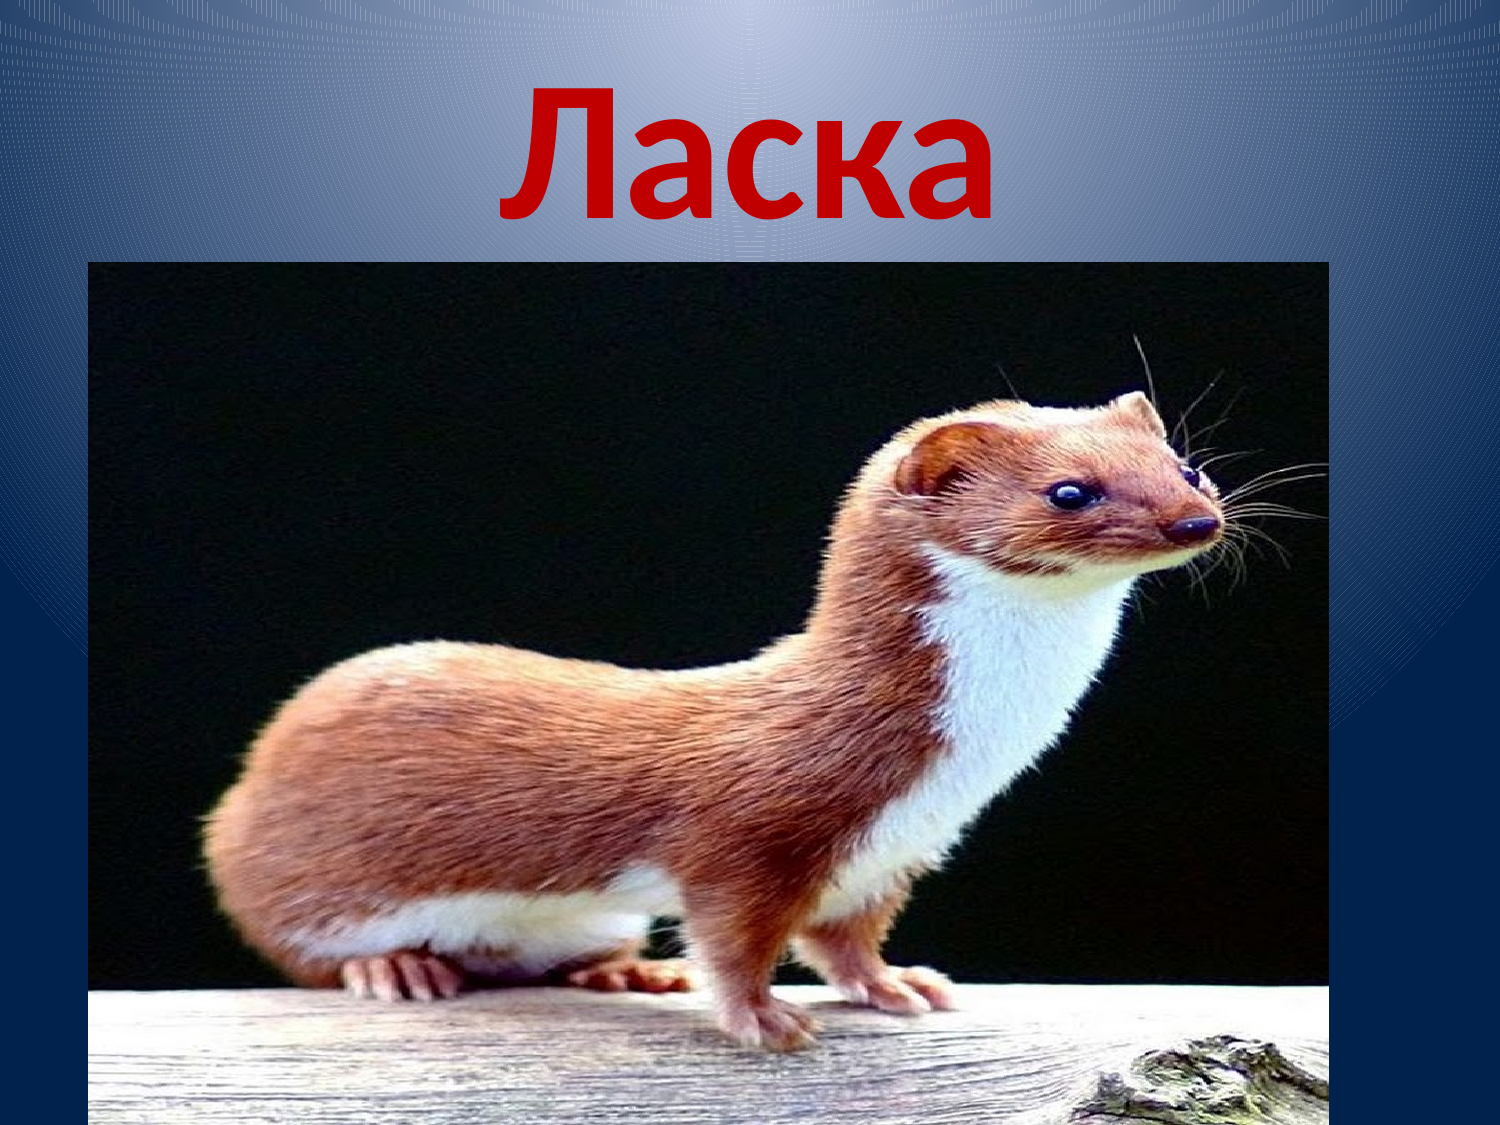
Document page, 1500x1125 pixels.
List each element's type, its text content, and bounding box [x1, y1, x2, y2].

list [88, 262, 1329, 1125]
title Ласка [75, 45, 1425, 233]
